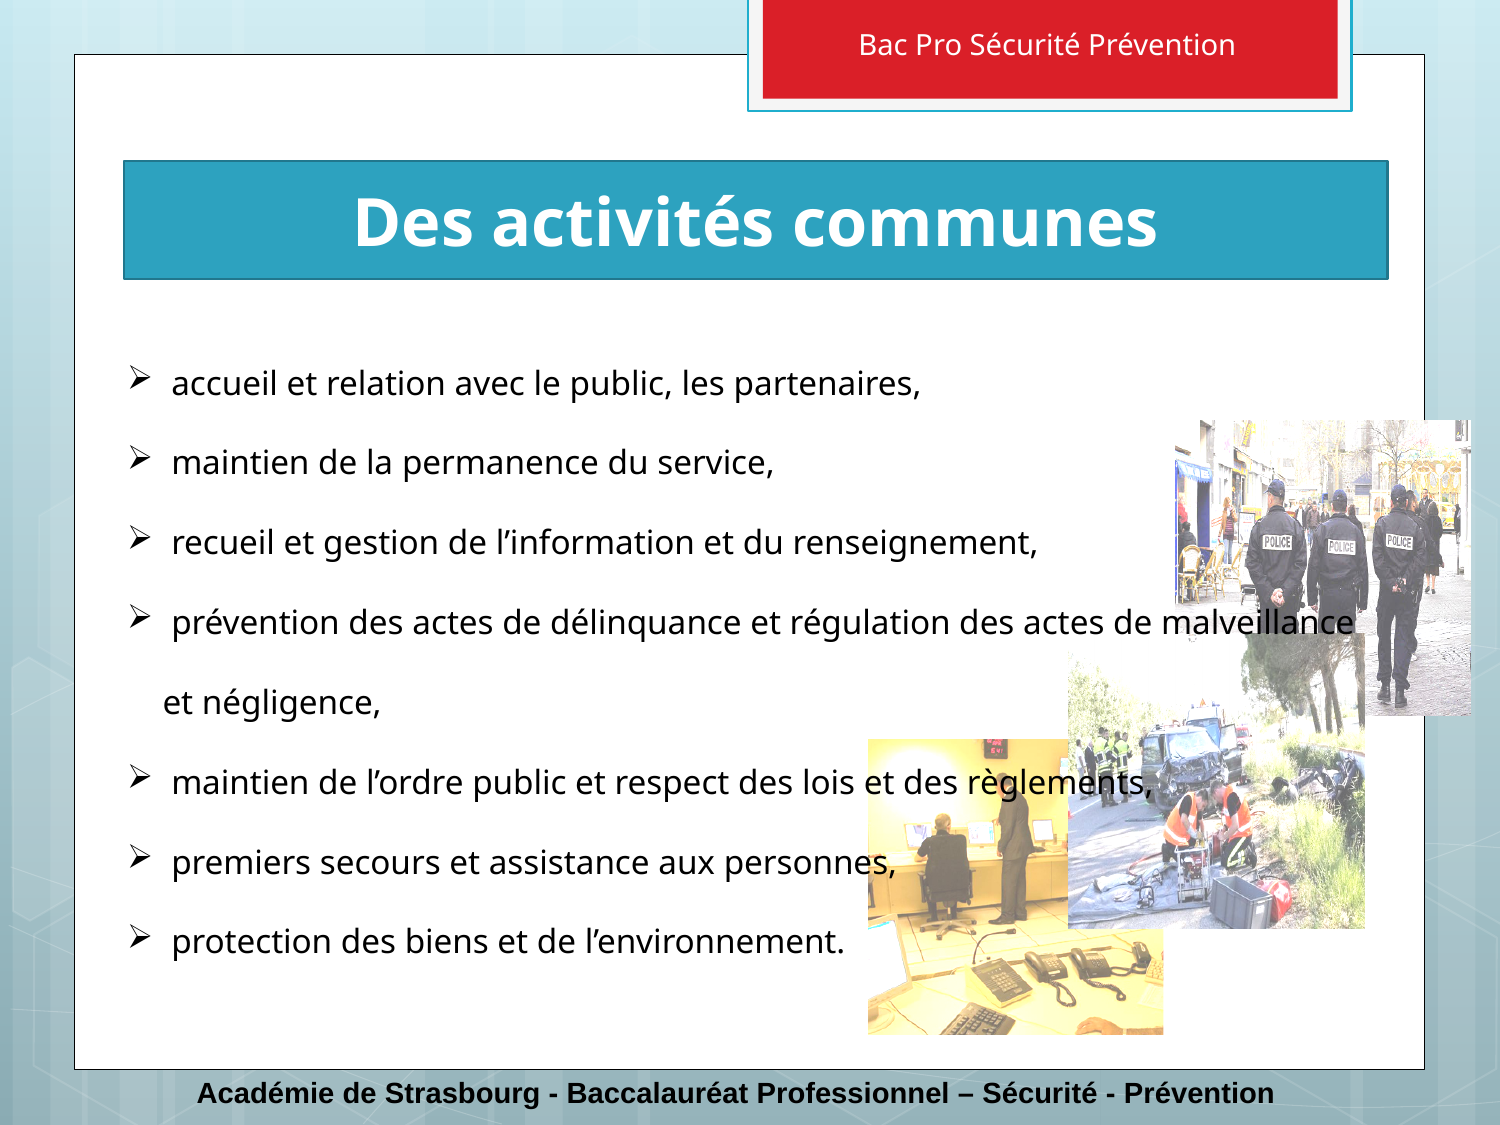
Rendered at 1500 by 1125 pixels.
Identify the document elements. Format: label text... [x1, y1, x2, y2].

text_box accueil et relation avec le public, les partenaires, maintien de la permanence du service, recueil et gestion de l’information et du renseignement, prévention des actes de délinquance et régulation des actes de malveillance et négligence, maintien de l’ordre public et respect des lois et des règlements, premiers secours et assistance aux personnes, protection des biens et de l’environnement. [112, 314, 1388, 968]
text_box Des activités communes [123, 160, 1389, 280]
